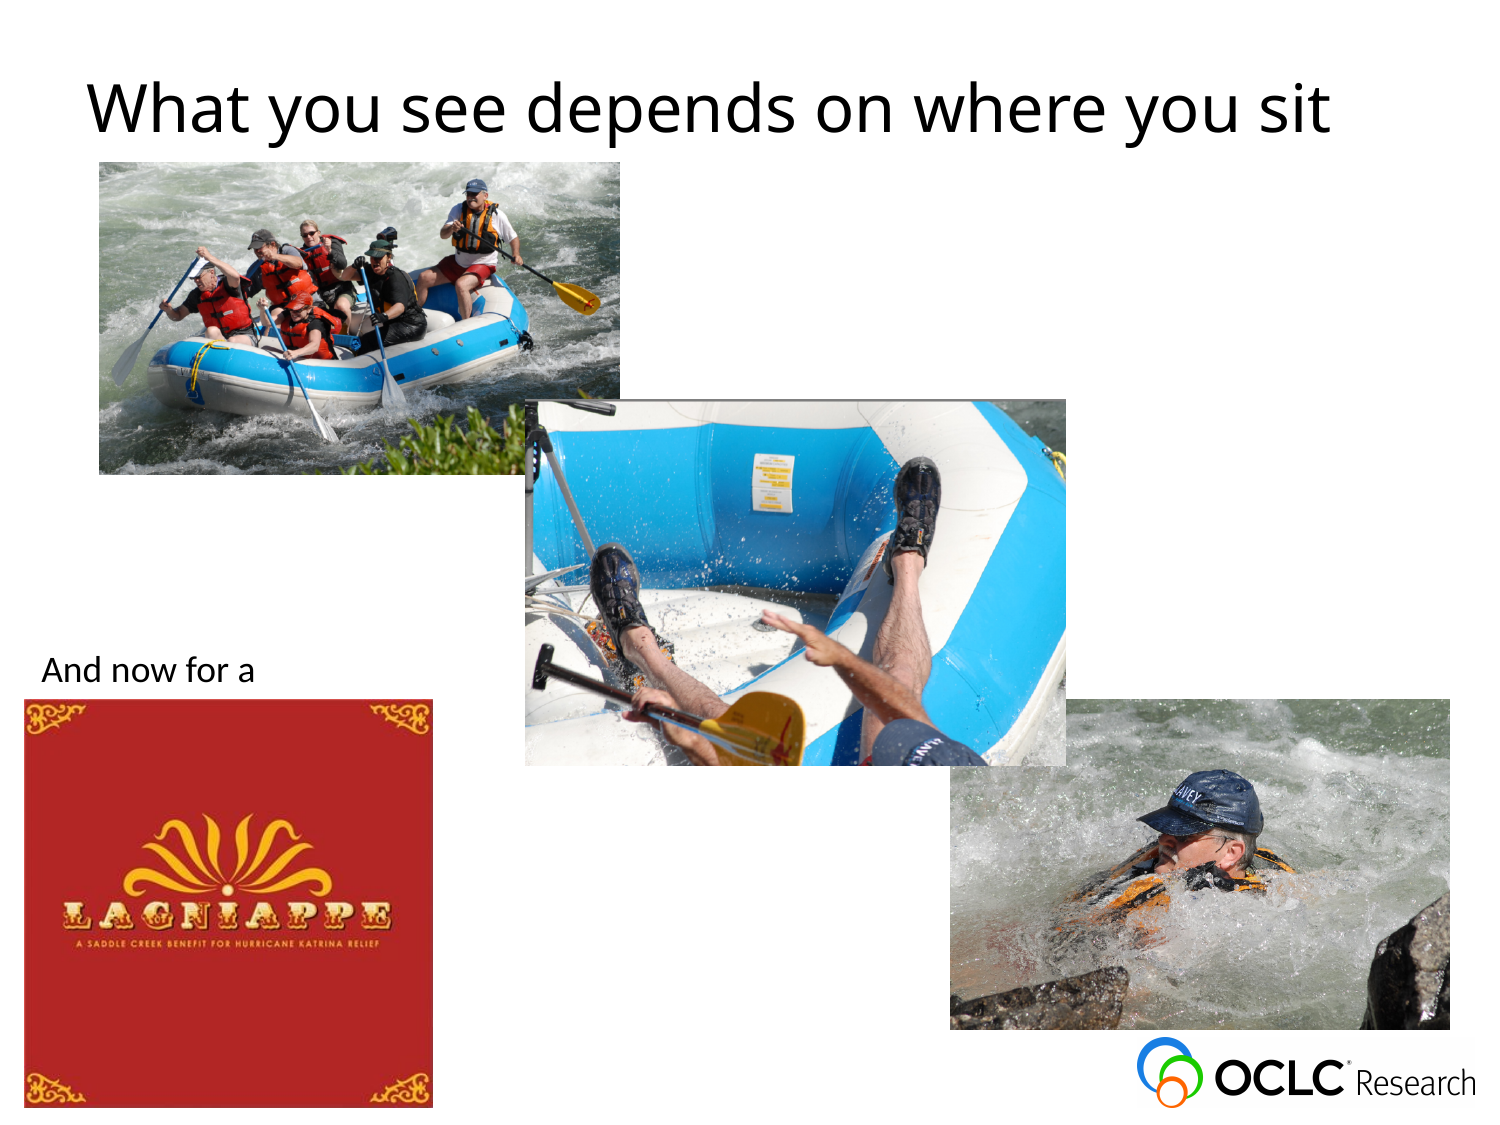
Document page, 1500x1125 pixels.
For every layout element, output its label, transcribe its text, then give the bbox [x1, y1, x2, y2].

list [99, 162, 620, 476]
title What you see depends on where you sit [71, 24, 1388, 188]
picture [1137, 1037, 1475, 1108]
picture [24, 699, 433, 1108]
text_box And now for a [26, 637, 280, 698]
picture [524, 399, 1451, 1030]
